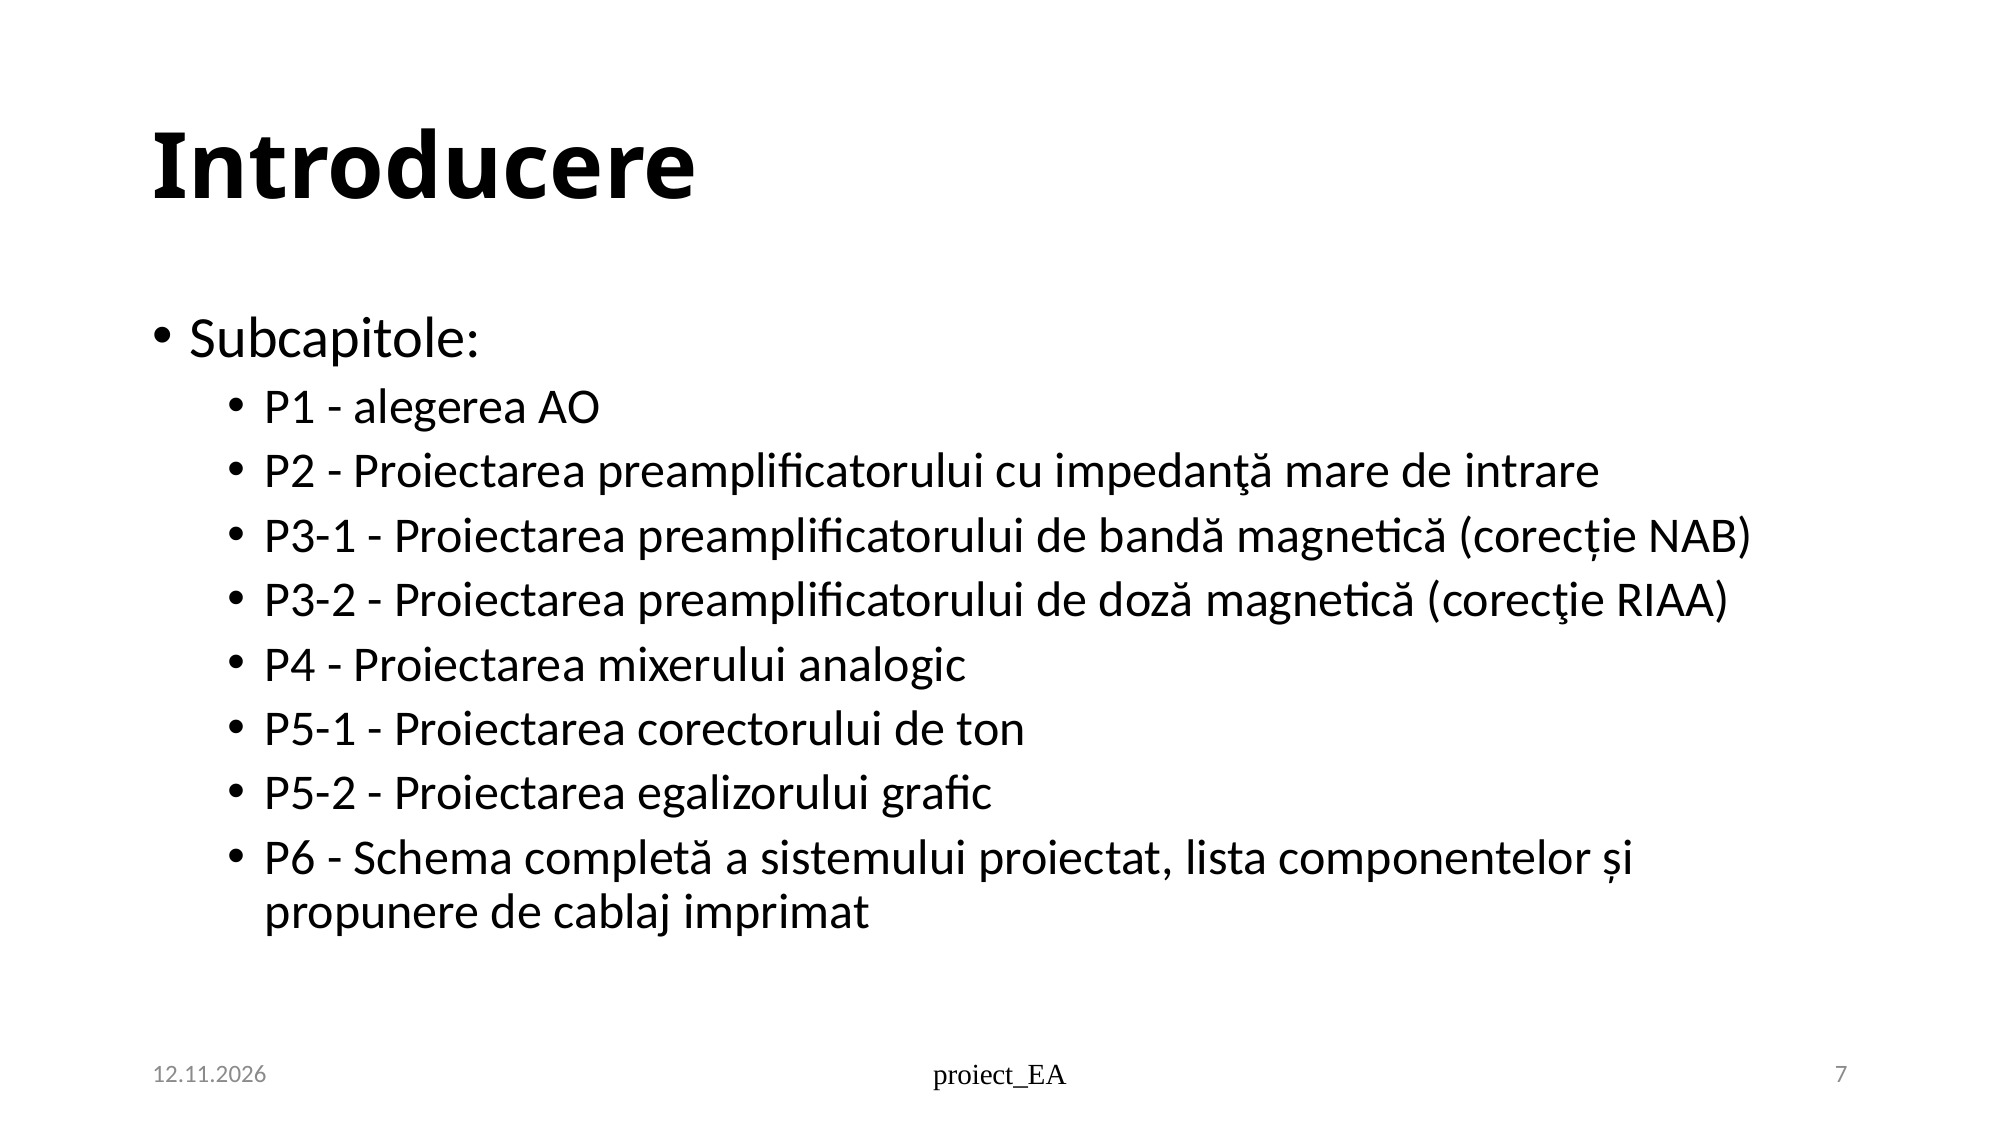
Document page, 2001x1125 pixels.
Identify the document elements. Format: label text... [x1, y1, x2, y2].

footer proiect_EA [662, 1042, 1338, 1103]
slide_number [137, 1042, 588, 1103]
title Introducere [137, 59, 1863, 278]
slide_number 7 [1412, 1042, 1863, 1103]
list Subcapitole: P1 - alegerea AO P2 - Proiectarea preamplificatorului cu impedanţă mare de intrare P3-1 - Proiectarea preamplificatorului de bandă magnetică (corecţie NAB) P3-2 - Proiectarea preamplificatorului de doză magnetică (corecţie RIAA) P4 - Proiectarea mixerului analogic P5-1 - Proiectarea corectorului de ton P5-2 - Proiectarea egalizorului grafic P6 - Schema completă a sistemului proiectat, lista componentelor şi propunere de cablaj imprimat [137, 299, 1863, 1014]
